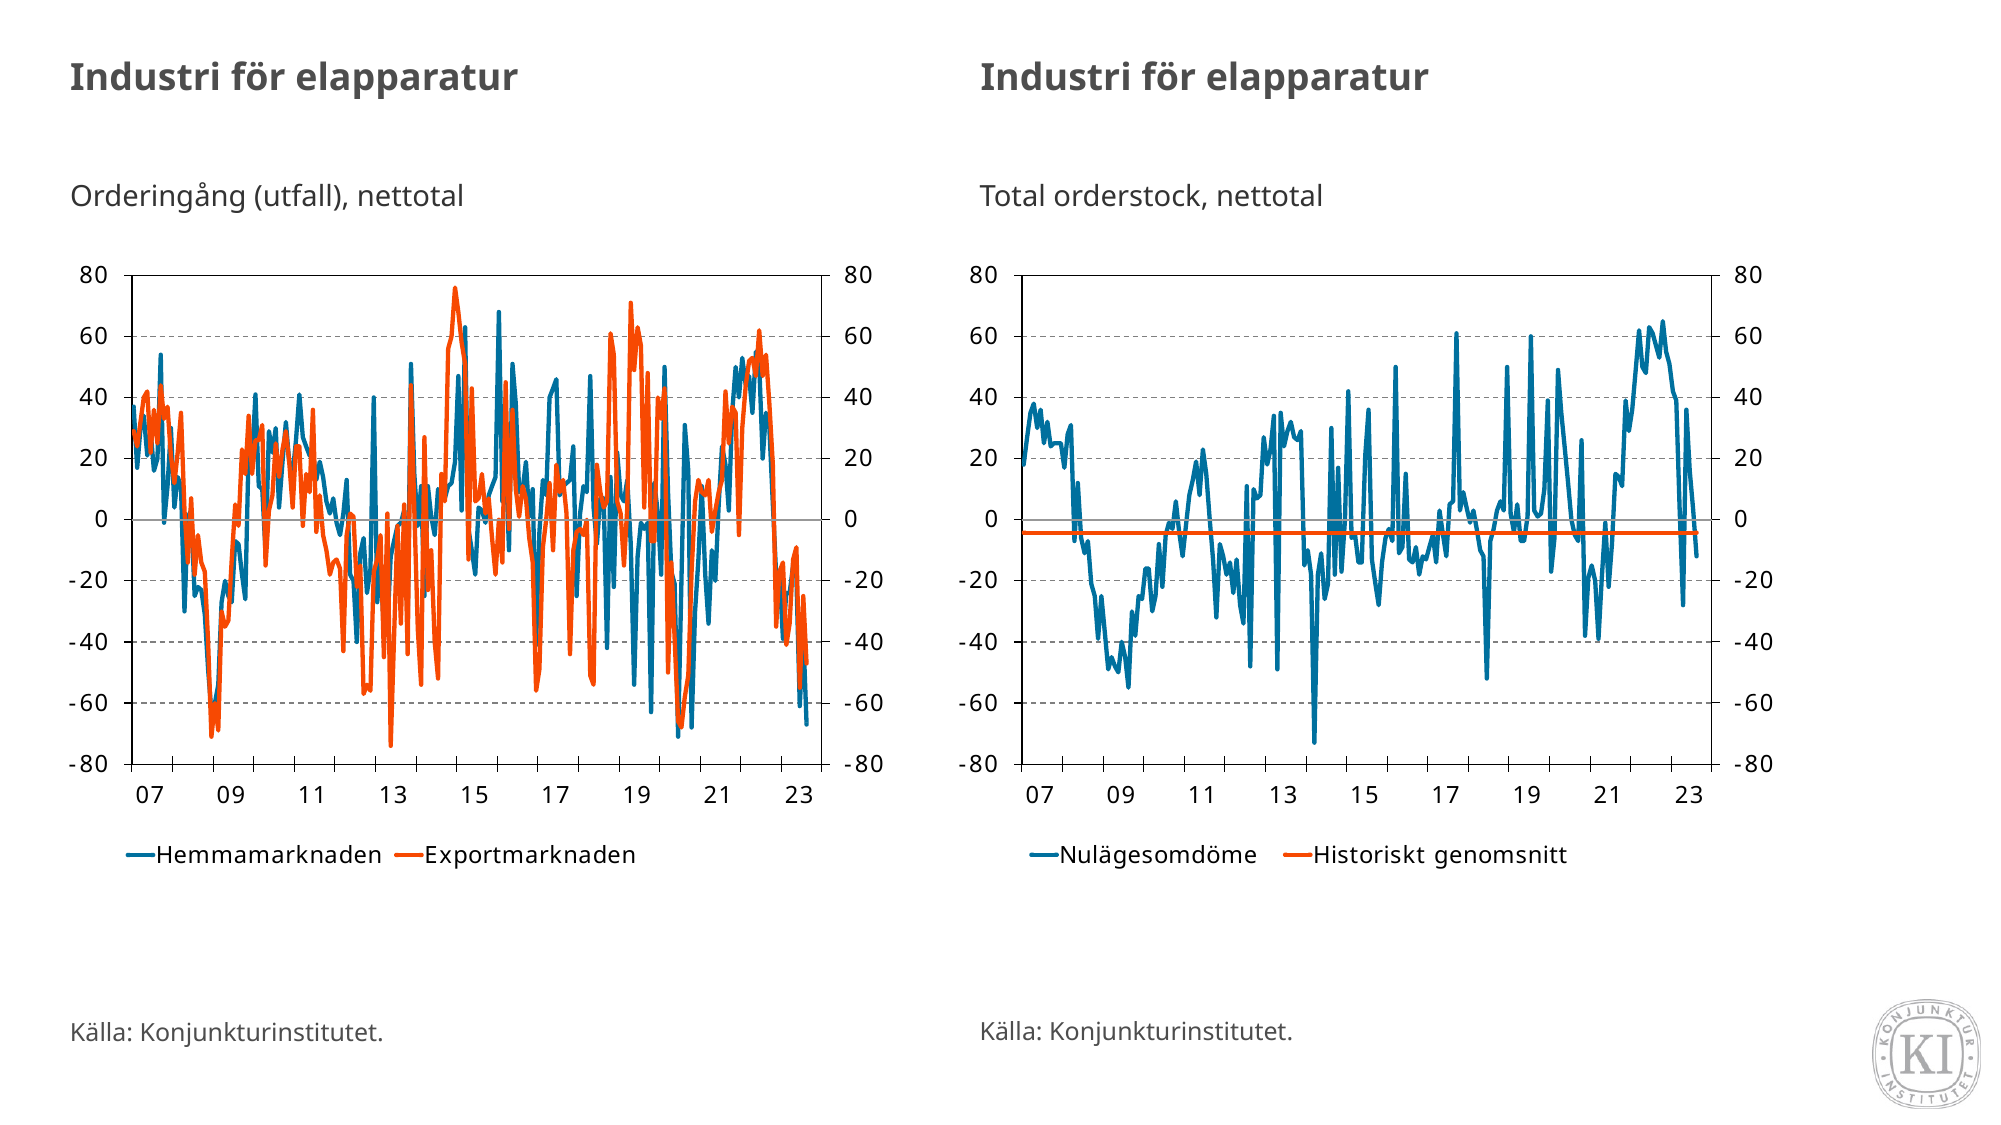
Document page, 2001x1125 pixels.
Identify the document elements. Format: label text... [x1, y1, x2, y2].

list Källa: Konjunkturinstitutet. [964, 1008, 1848, 1106]
picture [1872, 999, 1981, 1109]
title Industri för elapparatur [55, 45, 938, 128]
list Orderingång (utfall), nettotal [55, 137, 938, 220]
subtitle Källa: Konjunkturinstitutet. [55, 1008, 938, 1106]
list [51, 249, 939, 874]
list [941, 249, 1829, 874]
list Total orderstock, nettotal [964, 137, 1848, 220]
list Industri för elapparatur [965, 45, 1849, 129]
